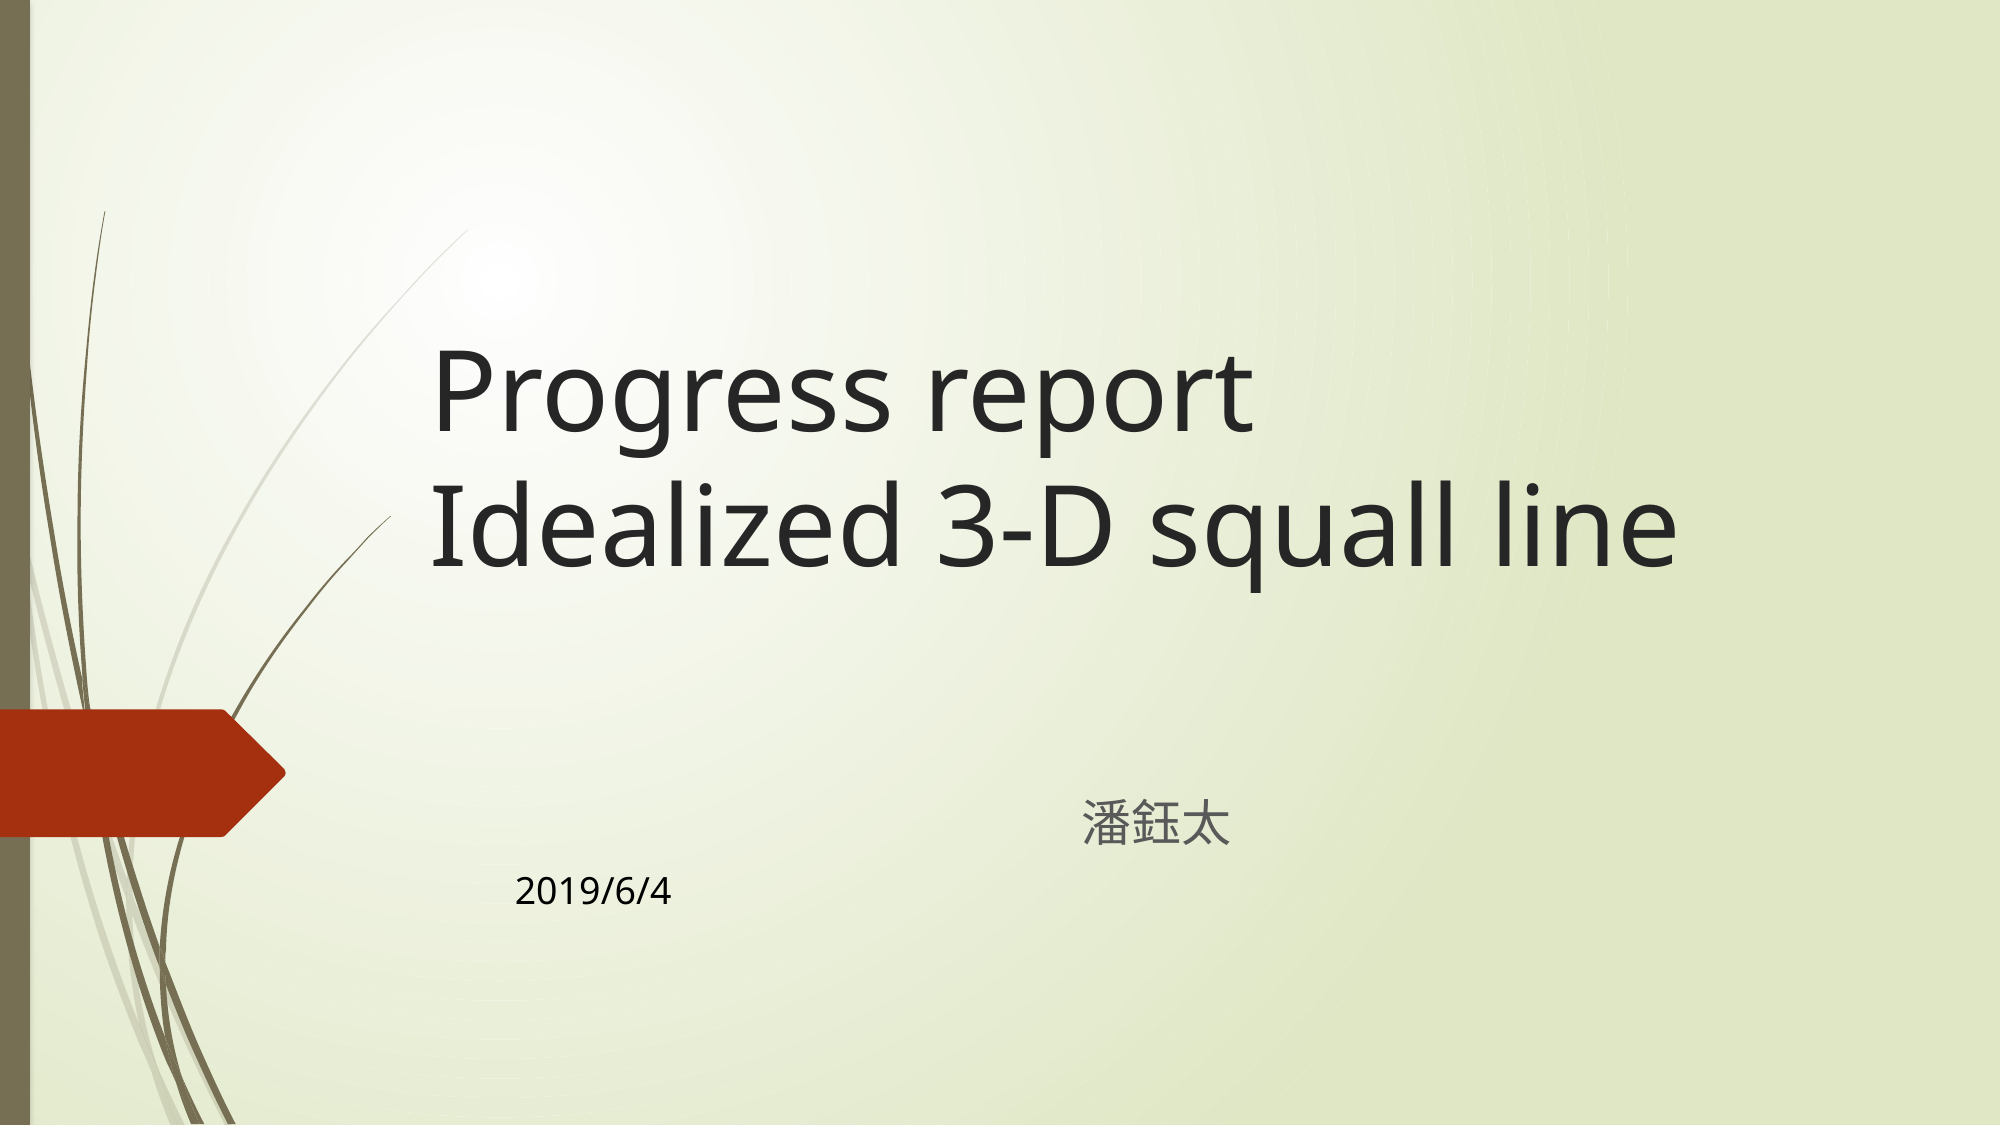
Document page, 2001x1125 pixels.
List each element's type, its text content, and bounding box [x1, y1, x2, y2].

title Progress report Idealized 3-D squall line [414, 225, 1877, 597]
subtitle 潘鈺太 [424, 783, 1888, 969]
text_box 2019/6/4 [499, 859, 687, 920]
